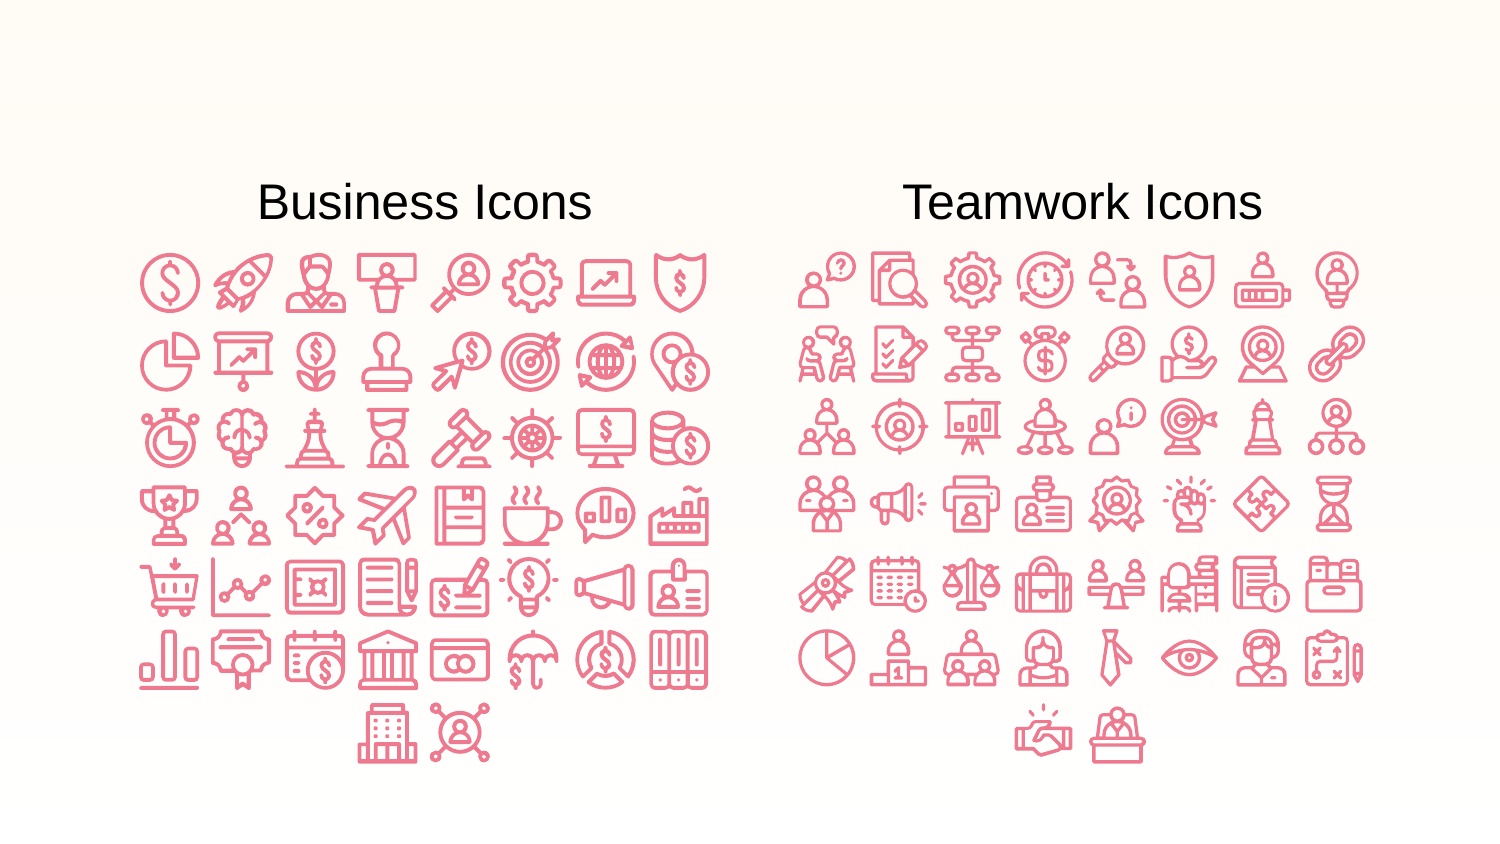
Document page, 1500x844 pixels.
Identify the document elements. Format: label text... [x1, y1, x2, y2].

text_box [1162, 475, 1217, 533]
text_box [798, 397, 856, 456]
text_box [1233, 251, 1292, 309]
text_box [869, 628, 928, 687]
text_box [1237, 325, 1289, 383]
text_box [575, 629, 637, 690]
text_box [357, 557, 419, 617]
text_box [798, 629, 856, 687]
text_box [1016, 250, 1074, 309]
text_box [216, 408, 268, 469]
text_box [429, 556, 491, 618]
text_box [357, 629, 419, 691]
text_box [501, 407, 563, 469]
text_box [1308, 325, 1366, 383]
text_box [649, 410, 711, 466]
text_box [296, 331, 336, 392]
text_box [284, 629, 346, 691]
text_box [429, 702, 491, 763]
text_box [1160, 325, 1219, 383]
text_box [498, 556, 559, 618]
text_box [1315, 251, 1359, 309]
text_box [1018, 325, 1072, 383]
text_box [212, 331, 274, 393]
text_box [366, 407, 410, 469]
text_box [648, 485, 710, 547]
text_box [1160, 639, 1219, 677]
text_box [1236, 628, 1287, 687]
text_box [942, 475, 1001, 533]
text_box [139, 331, 201, 392]
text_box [212, 252, 274, 313]
text_box [942, 557, 1001, 611]
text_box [1087, 558, 1146, 610]
text_box [356, 252, 417, 313]
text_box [1087, 325, 1148, 383]
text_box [648, 557, 710, 617]
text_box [507, 629, 559, 691]
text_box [429, 252, 493, 314]
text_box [1087, 475, 1146, 533]
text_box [574, 331, 638, 392]
text_box [1018, 629, 1069, 687]
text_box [210, 485, 272, 546]
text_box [284, 485, 345, 546]
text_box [429, 638, 491, 682]
title Teamwork Icons [797, 154, 1369, 234]
text_box [1232, 475, 1290, 533]
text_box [210, 629, 272, 691]
text_box [1088, 706, 1147, 764]
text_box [210, 556, 272, 618]
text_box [797, 251, 857, 309]
text_box [1100, 629, 1133, 687]
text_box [575, 486, 636, 545]
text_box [870, 325, 929, 383]
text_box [1088, 397, 1147, 456]
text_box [430, 331, 492, 393]
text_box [501, 252, 563, 314]
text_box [1232, 555, 1291, 613]
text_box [869, 481, 928, 526]
text_box [871, 251, 929, 309]
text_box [943, 397, 1002, 456]
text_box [798, 555, 856, 613]
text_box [649, 331, 711, 393]
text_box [138, 629, 200, 691]
text_box [1244, 397, 1282, 456]
text_box [944, 325, 1002, 383]
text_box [140, 407, 200, 469]
text_box [574, 563, 635, 611]
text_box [1014, 475, 1073, 533]
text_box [139, 252, 201, 314]
title Business Icons [139, 154, 711, 234]
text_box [1304, 628, 1364, 687]
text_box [798, 475, 856, 533]
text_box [1163, 251, 1215, 309]
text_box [943, 251, 1002, 309]
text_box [430, 407, 493, 469]
text_box [1315, 475, 1353, 533]
text_box [1160, 555, 1219, 613]
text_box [357, 702, 418, 764]
text_box [361, 331, 413, 392]
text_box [139, 484, 199, 547]
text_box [1088, 251, 1147, 309]
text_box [653, 252, 707, 314]
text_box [575, 407, 637, 469]
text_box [870, 397, 929, 456]
text_box [284, 407, 345, 469]
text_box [139, 556, 200, 618]
text_box [1307, 397, 1366, 456]
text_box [648, 629, 709, 691]
text_box [942, 629, 1000, 687]
text_box [1014, 555, 1073, 613]
text_box [357, 485, 417, 546]
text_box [797, 325, 857, 383]
text_box [500, 331, 561, 392]
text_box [575, 258, 637, 307]
text_box [1160, 397, 1218, 456]
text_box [1014, 703, 1073, 758]
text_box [434, 485, 486, 546]
text_box [1016, 397, 1074, 456]
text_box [285, 252, 347, 314]
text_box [869, 555, 928, 614]
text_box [284, 559, 346, 615]
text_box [502, 485, 564, 547]
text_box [1305, 555, 1363, 613]
